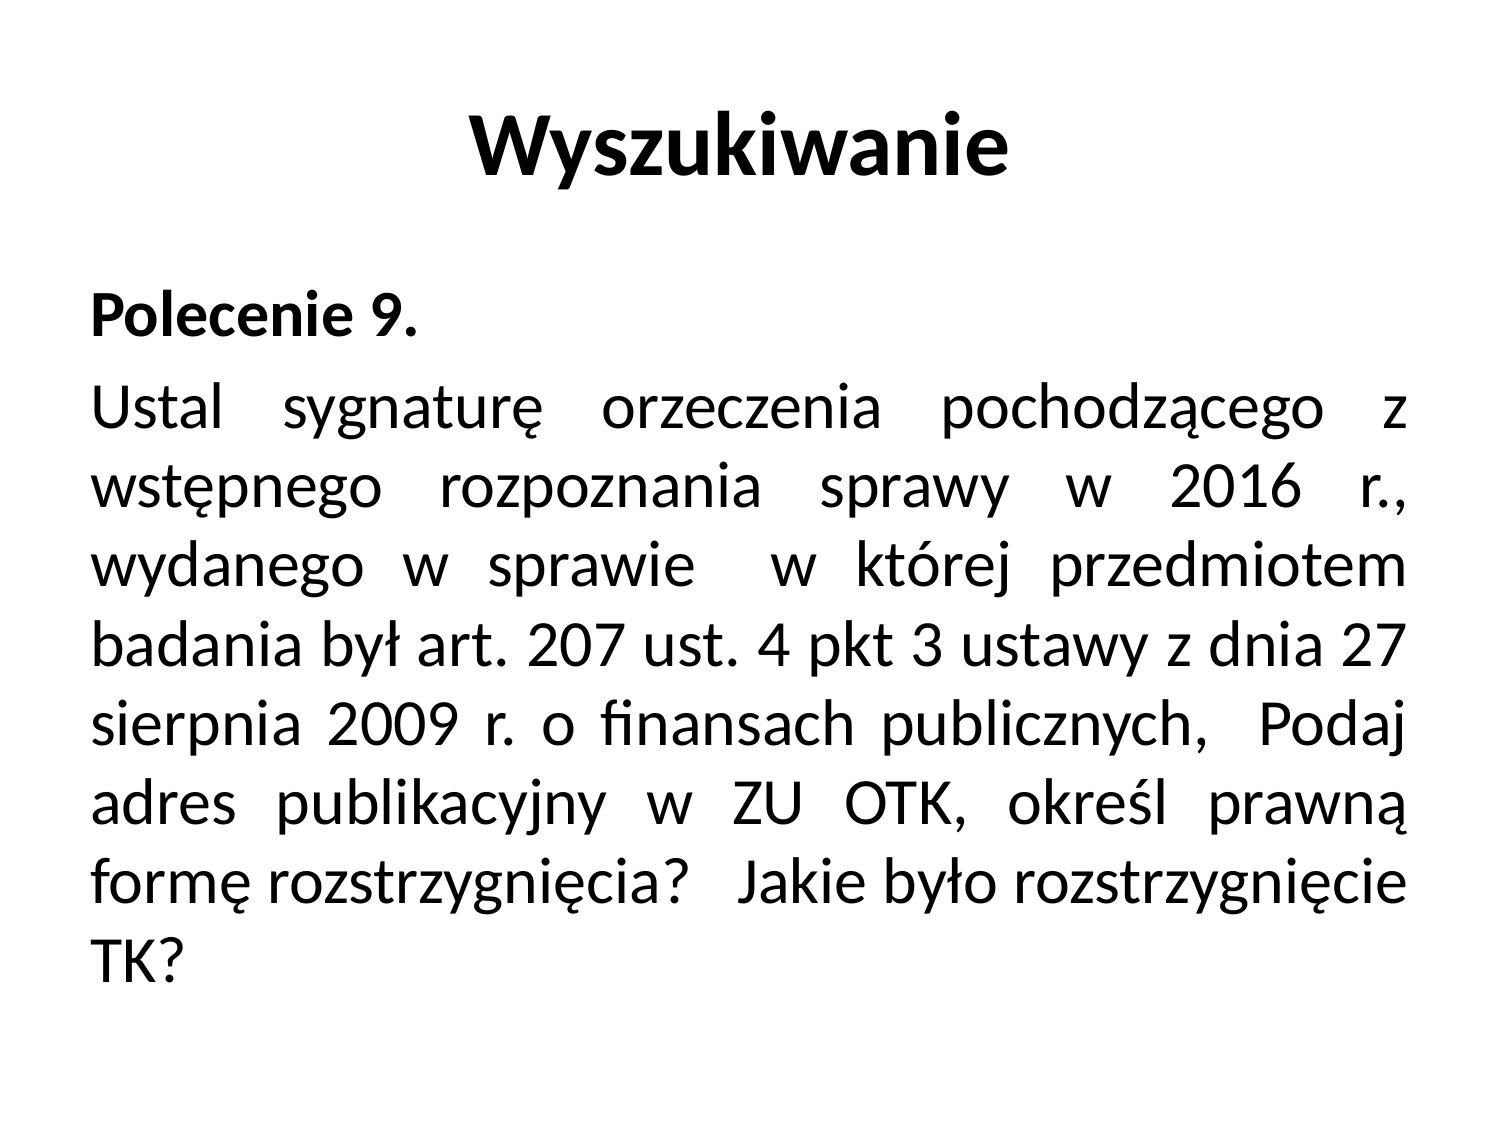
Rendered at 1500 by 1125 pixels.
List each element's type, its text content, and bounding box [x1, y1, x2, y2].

list Polecenie 9. Ustal sygnaturę orzeczenia pochodzącego z wstępnego rozpoznania sprawy w 2016 r., wydanego w sprawie w której przedmiotem badania był art. 207 ust. 4 pkt 3 ustawy z dnia 27 sierpnia 2009 r. o finansach publicznych, Podaj adres publikacyjny w ZU OTK, określ prawną formę rozstrzygnięcia? Jakie było rozstrzygnięcie TK? [75, 262, 1425, 1005]
title Wyszukiwanie [75, 45, 1425, 233]
